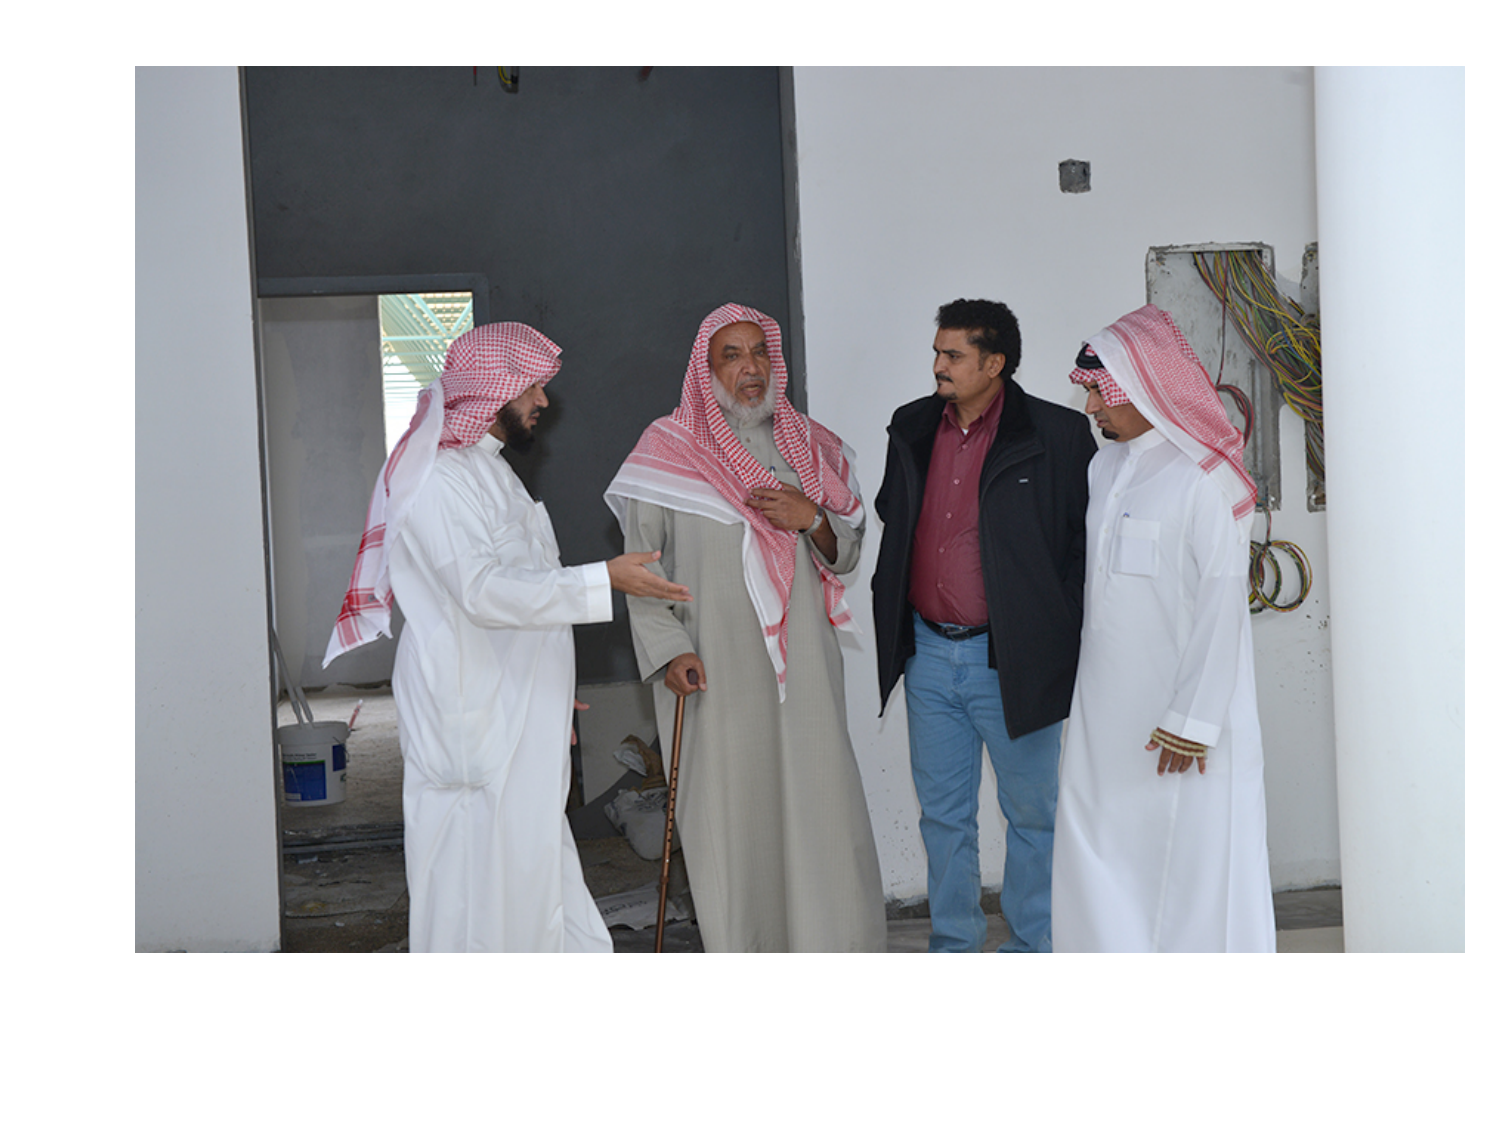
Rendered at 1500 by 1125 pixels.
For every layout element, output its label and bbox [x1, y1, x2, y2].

picture [135, 66, 1465, 953]
